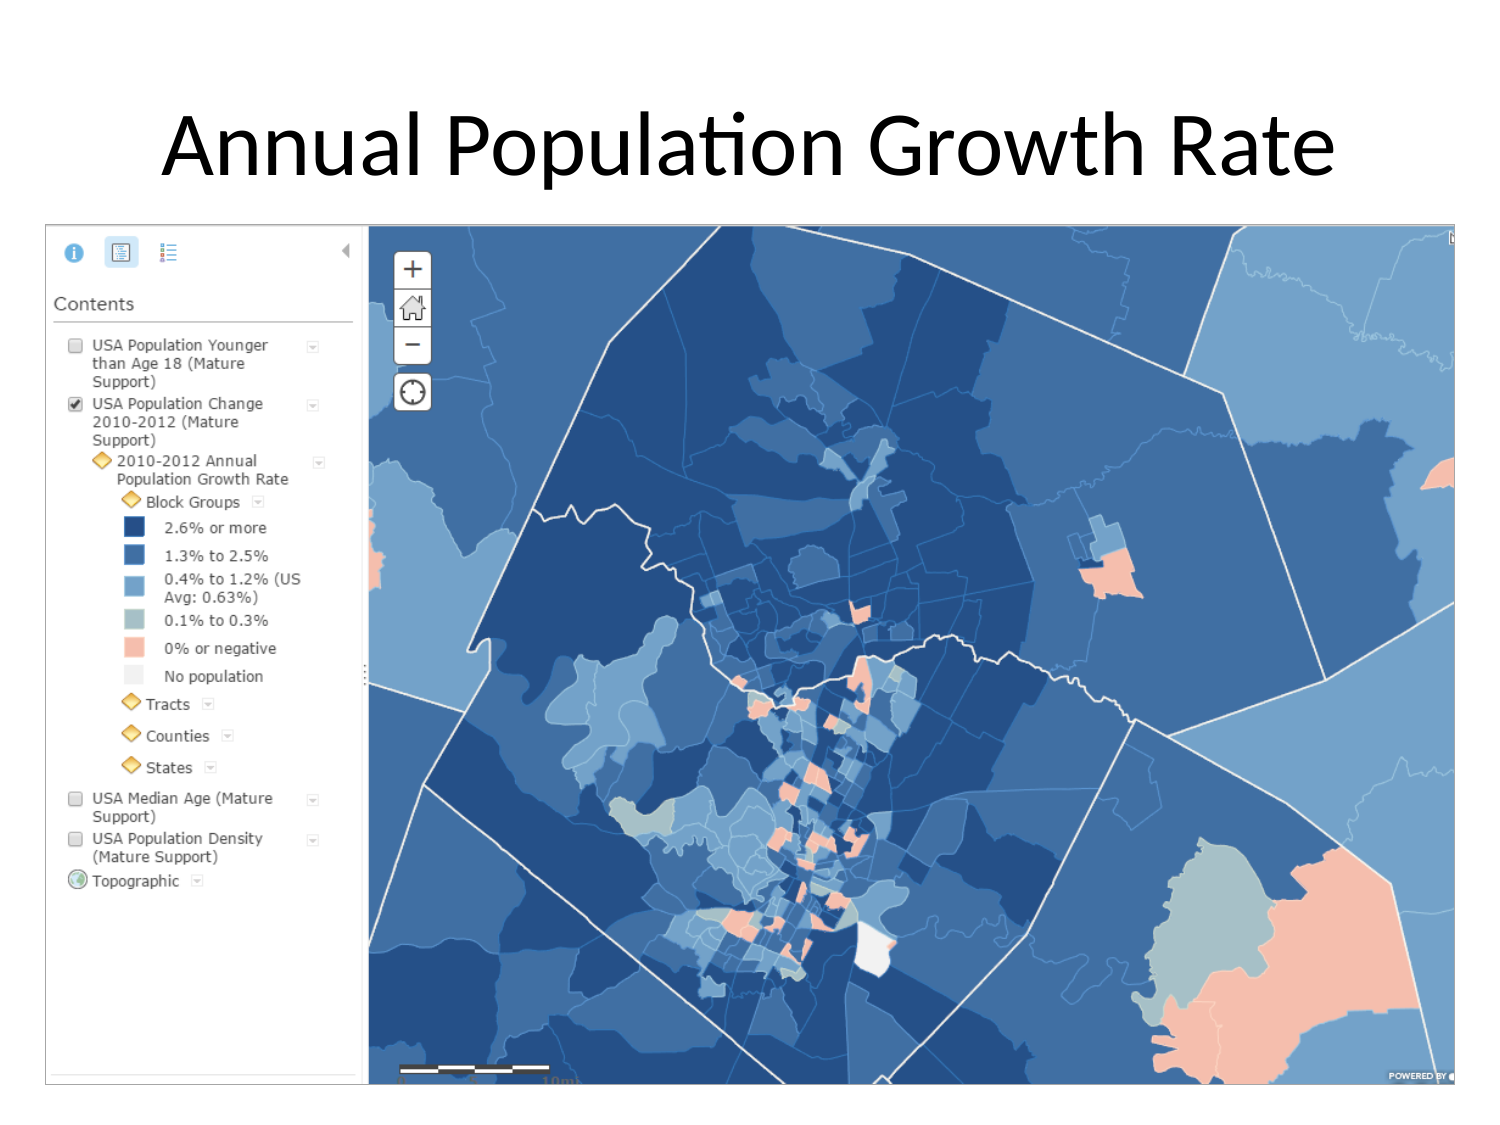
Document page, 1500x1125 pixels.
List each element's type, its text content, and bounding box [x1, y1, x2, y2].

picture [45, 224, 1454, 1085]
title Annual Population Growth Rate [75, 45, 1425, 223]
